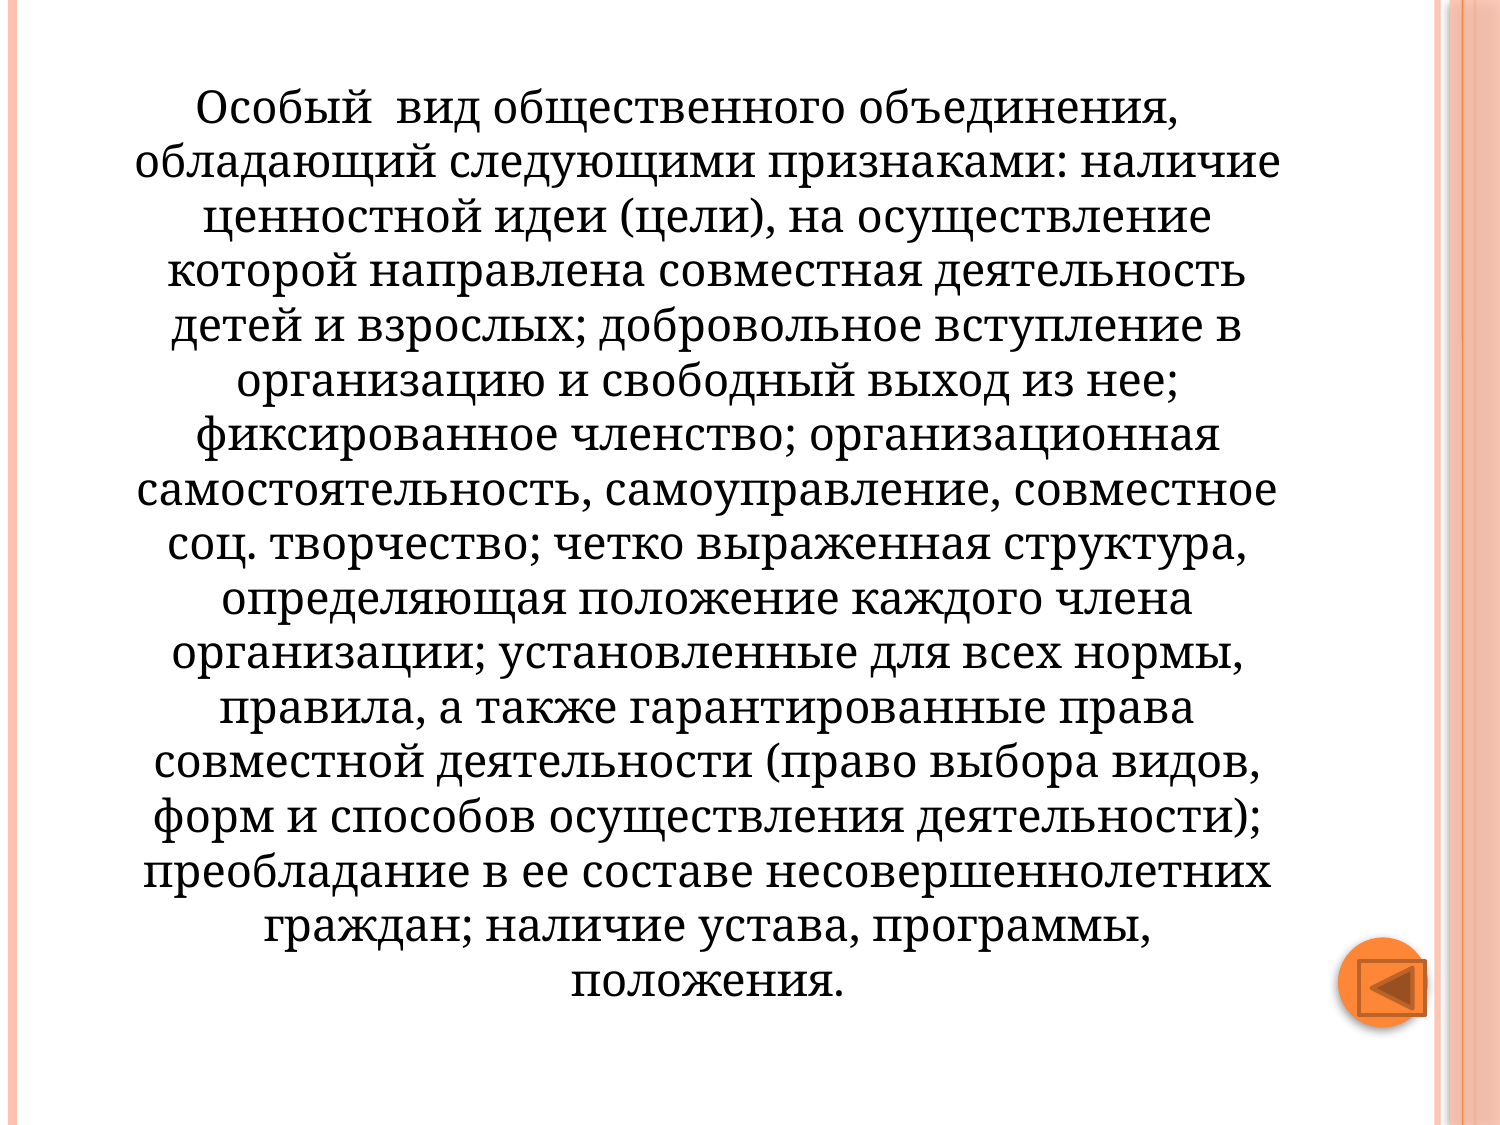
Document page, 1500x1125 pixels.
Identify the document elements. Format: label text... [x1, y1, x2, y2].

text_box [1357, 959, 1427, 1017]
list Особый вид общественного объединения, обладающий следующими призна­ками: наличие ценностной идеи (цели), на осуществление которой направлена совместная деятельность детей и взрослых; добровольное вступление в организацию и свободный выход из нее; фиксированное членство; организационная самостоятельность, самоуправление, совместное соц. творчество; четко выраженная структура, определяющая положение каждого члена организации; установленные для всех нормы, правила, а также гарантированные права совместной деятельности (право выбора видов, форм и способов осуществления деятельности); преобладание в ее составе несовершеннолетних граждан; наличие устава, программы, положения. [75, 70, 1300, 1062]
